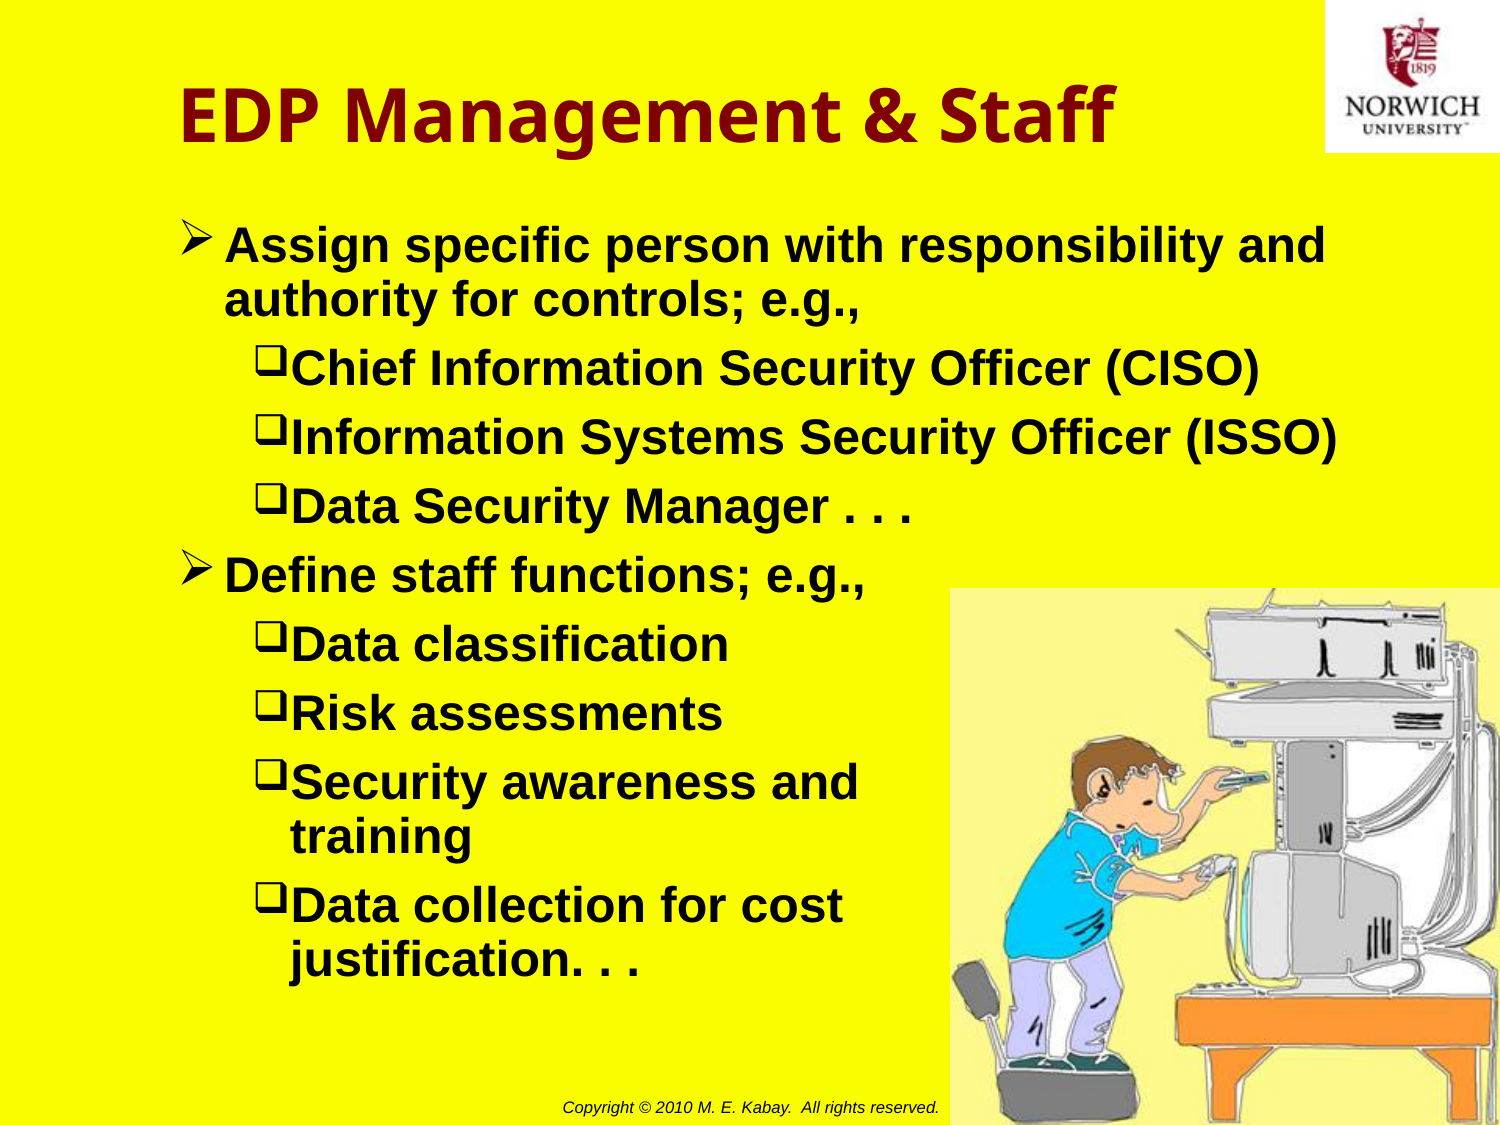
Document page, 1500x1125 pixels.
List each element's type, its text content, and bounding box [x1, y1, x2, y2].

title EDP Management & Staff [161, 24, 1339, 211]
picture [949, 588, 1500, 1125]
list Assign specific person with responsibility and authority for controls; e.g., Chief Information Security Officer (CISO) Information Systems Security Officer (ISSO) Data Security Manager . . . Define staff functions; e.g., Data classification Risk assessments Security awareness and training Data collection for cost justification. . . [161, 211, 1414, 1076]
picture [1325, 0, 1500, 153]
